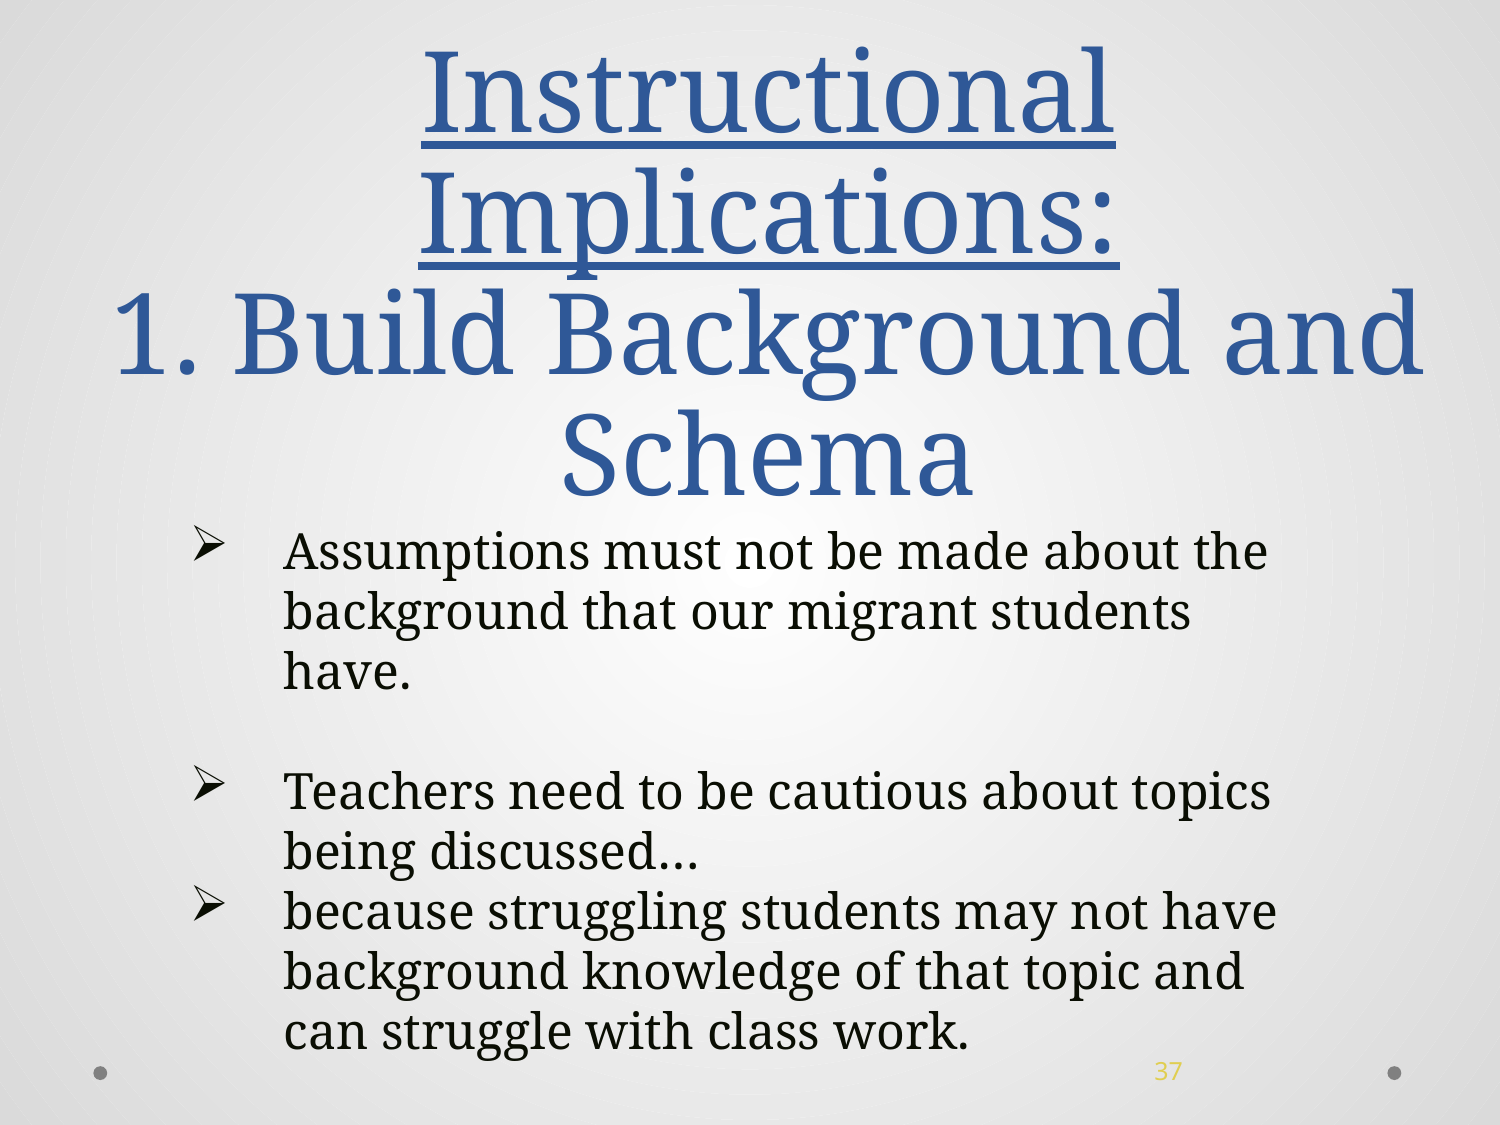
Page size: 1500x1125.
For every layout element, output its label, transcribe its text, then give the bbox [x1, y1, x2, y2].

slide_number 37 [1149, 1042, 1500, 1103]
text_box Assumptions must not be made about the background that our migrant students have. Teachers need to be cautious about topics being discussed… because struggling students may not have background knowledge of that topic and can struggle with class work. [174, 512, 1327, 1068]
title Instructional Implications: 1. Build Background and Schema [62, 12, 1475, 525]
